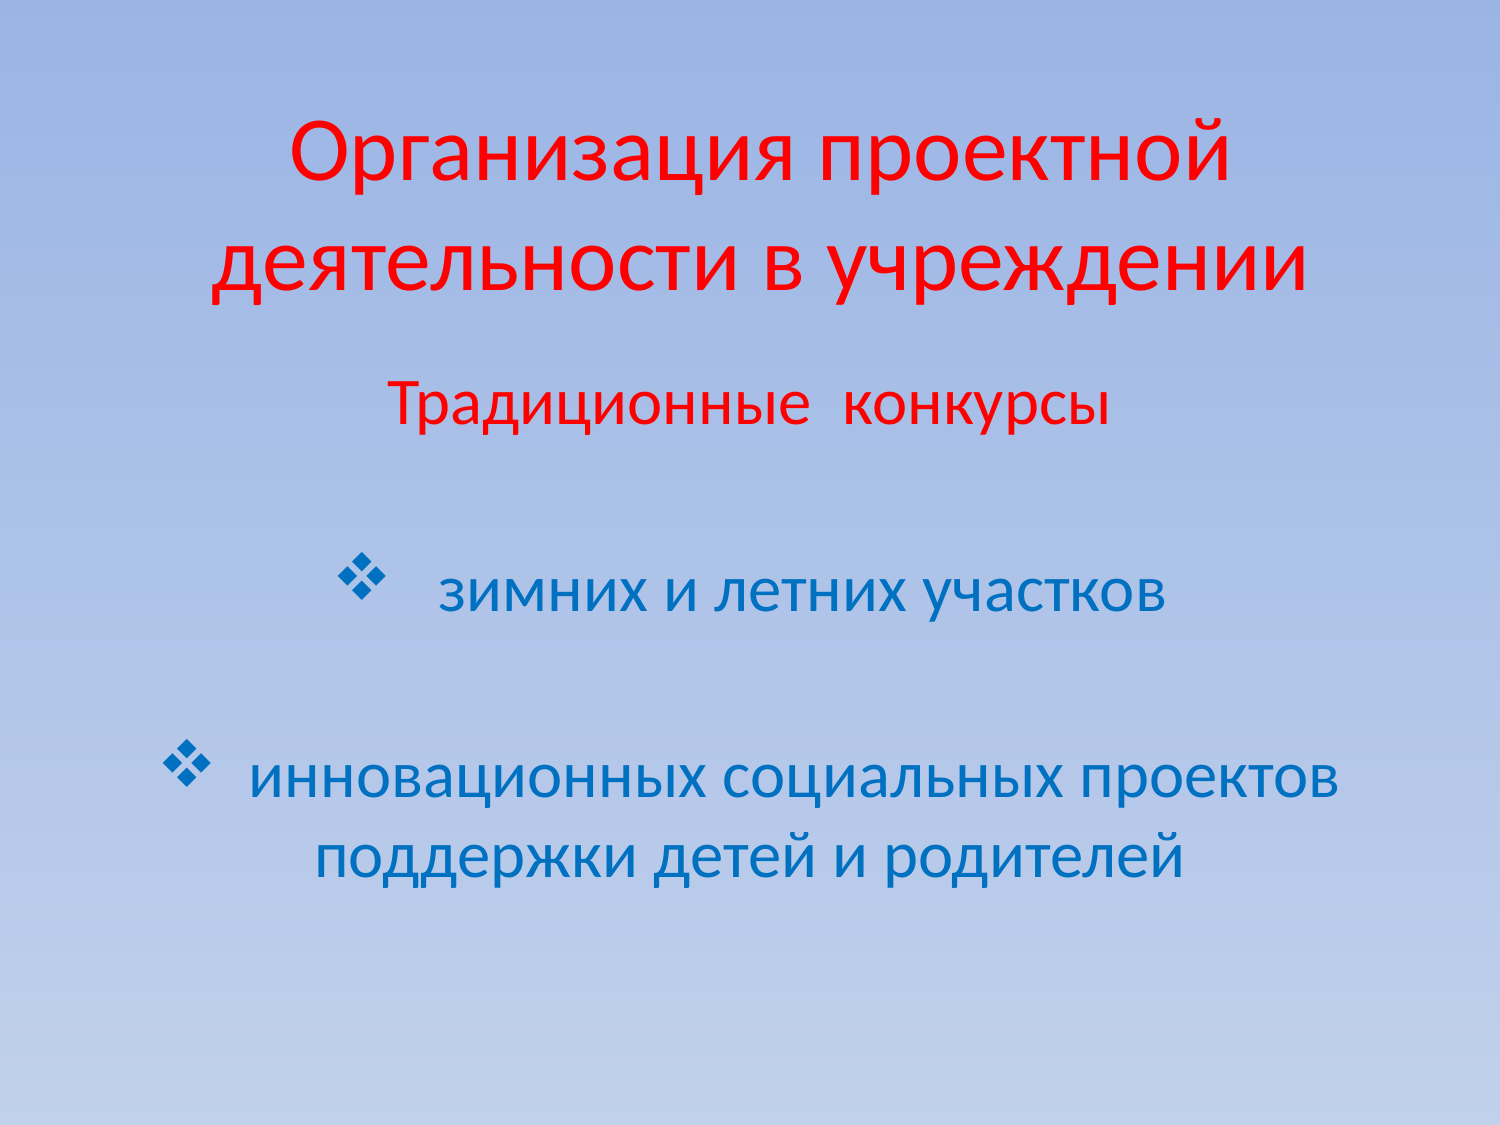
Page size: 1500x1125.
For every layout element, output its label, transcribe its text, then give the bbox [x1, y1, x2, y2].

subtitle Традиционные конкурсы зимних и летних участков инновационных социальных проектов поддержки детей и родителей [53, 349, 1447, 1059]
title Организация проектной деятельности в учреждении [123, 78, 1399, 320]
